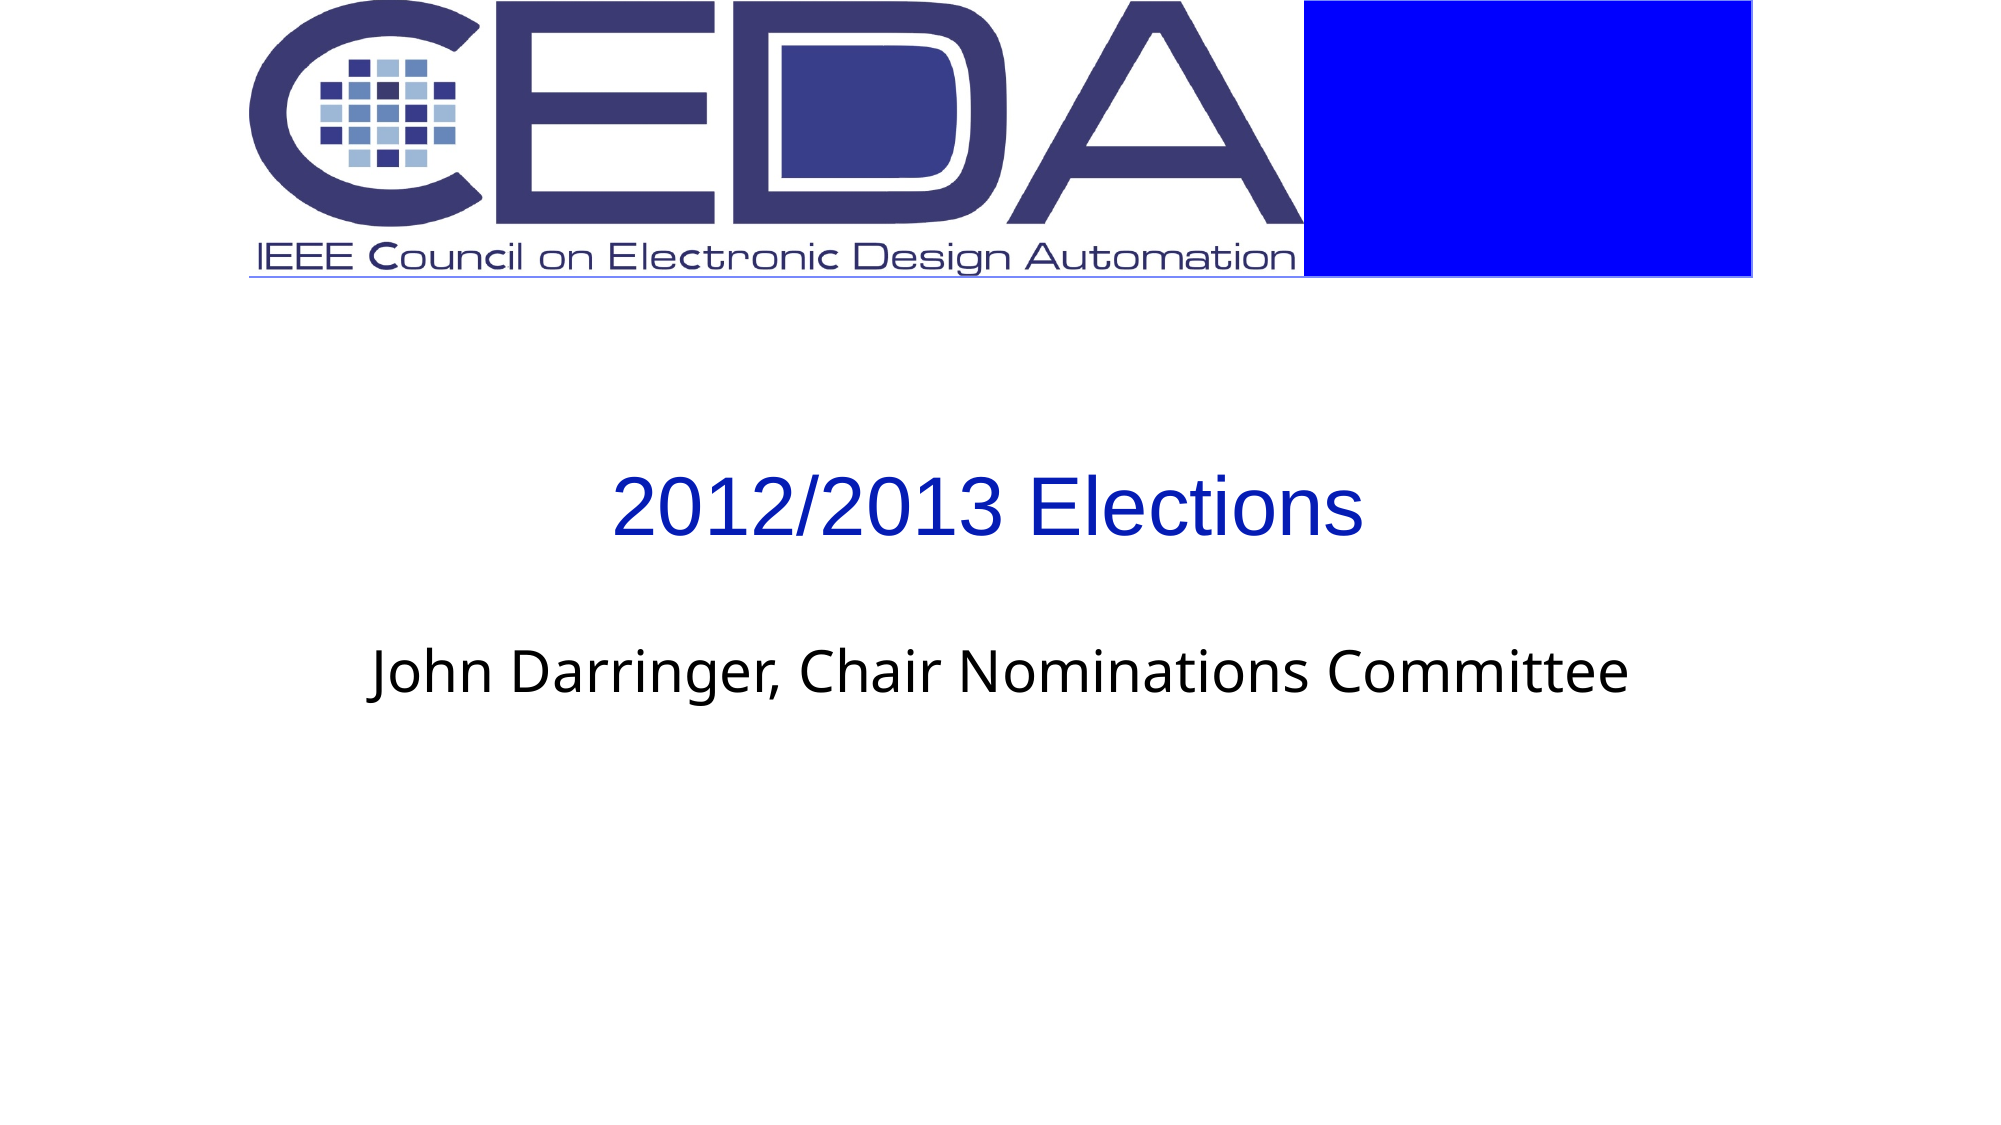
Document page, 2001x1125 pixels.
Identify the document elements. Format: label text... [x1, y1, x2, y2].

text_box 2012/2013 Elections [306, 456, 1672, 546]
text_box [1305, 0, 1752, 278]
picture [249, 0, 1304, 277]
text_box John Darringer, Chair Nominations Committee [356, 626, 1645, 712]
